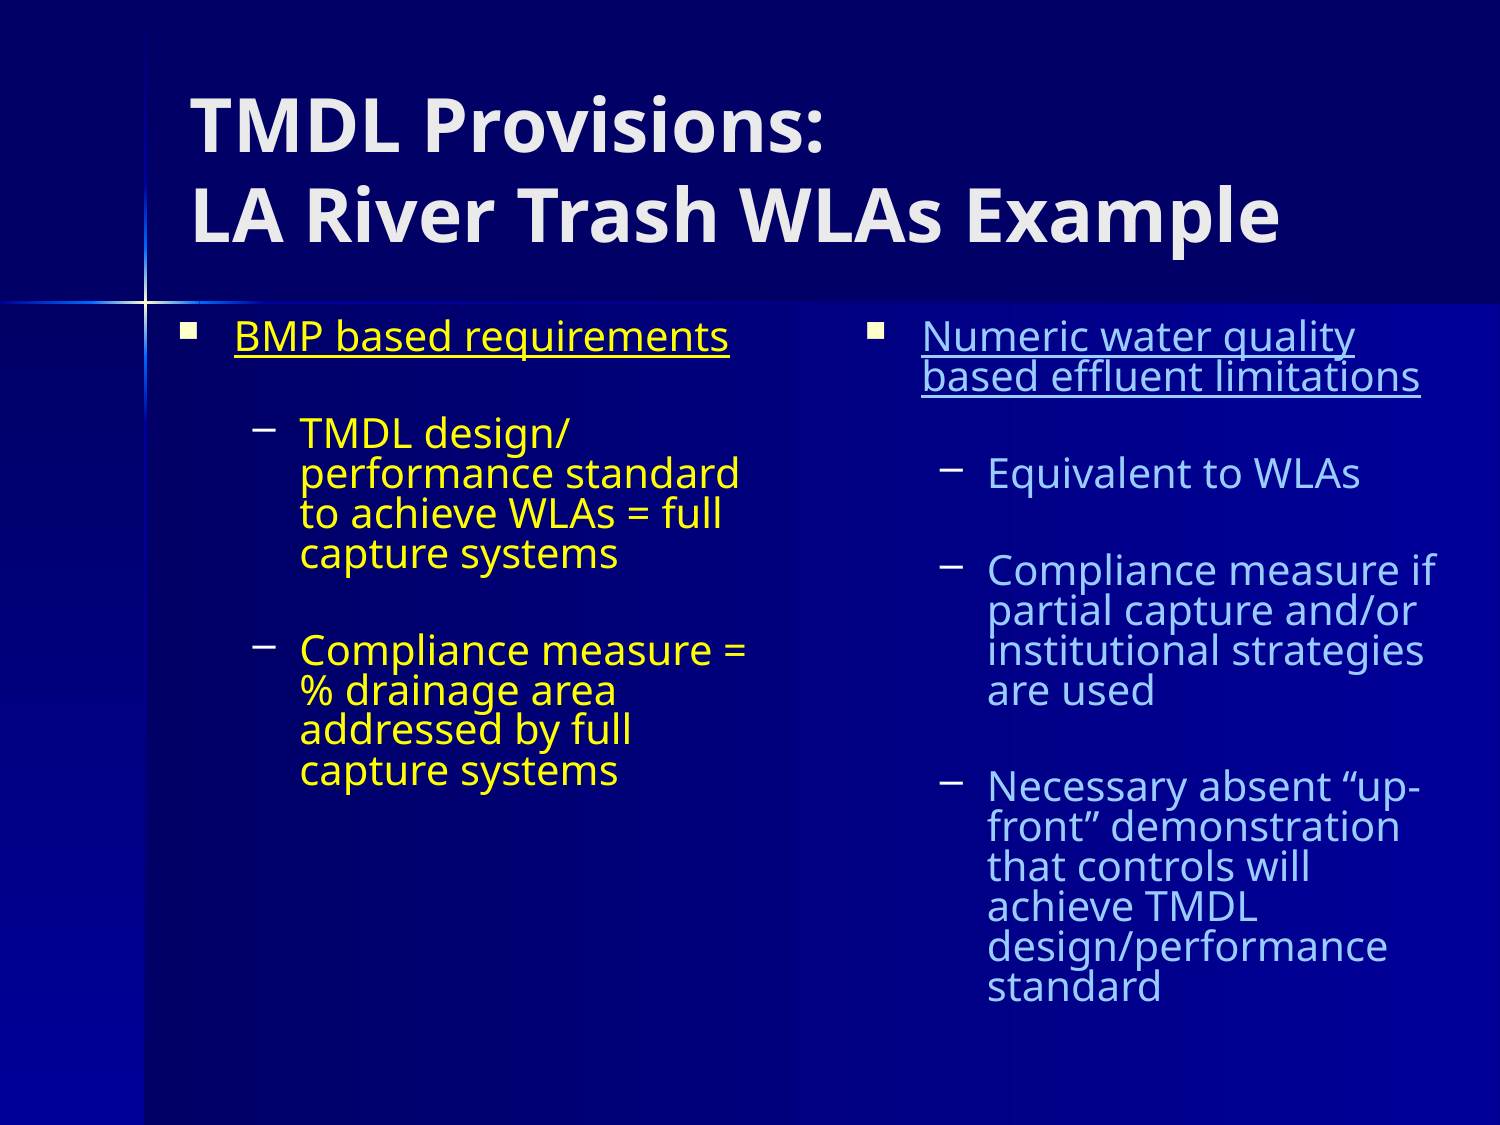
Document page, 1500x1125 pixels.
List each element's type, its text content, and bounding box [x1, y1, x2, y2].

list Numeric water quality based effluent limitations Equivalent to WLAs Compliance measure if partial capture and/or institutional strategies are used Necessary absent “up-front” demonstration that controls will achieve TMDL design/performance standard [849, 312, 1457, 988]
title TMDL Provisions: LA River Trash WLAs Example [174, 49, 1413, 286]
list BMP based requirements TMDL design/ performance standard to achieve WLAs = full capture systems Compliance measure = % drainage area addressed by full capture systems [162, 312, 769, 988]
